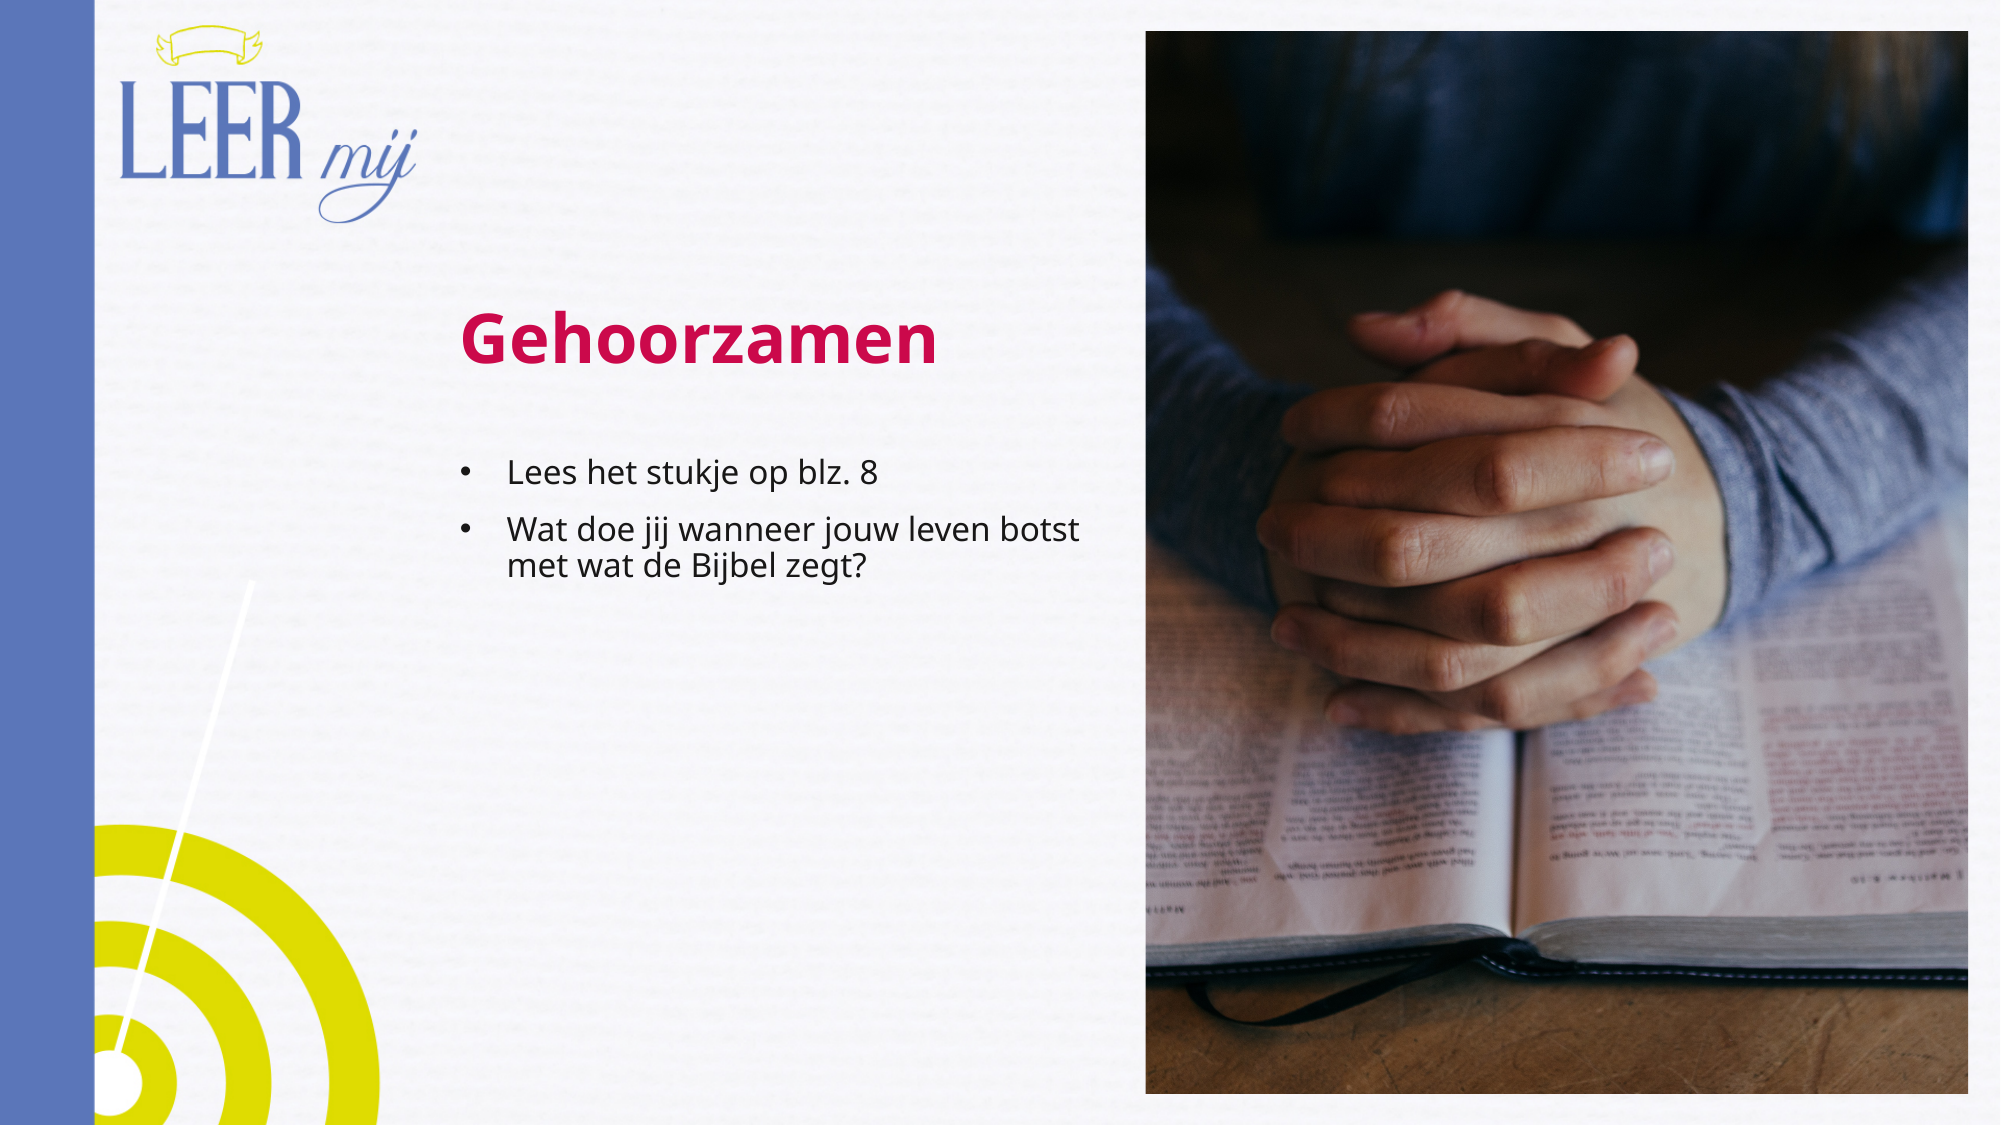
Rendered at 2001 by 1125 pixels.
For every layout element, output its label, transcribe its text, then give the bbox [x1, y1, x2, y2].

title Gehoorzamen [444, 229, 1102, 386]
picture [0, 0, 2001, 1125]
list Lees het stukje op blz. 8 Wat doe jij wanneer jouw leven botst met wat de Bijbel zegt? [444, 448, 1105, 968]
